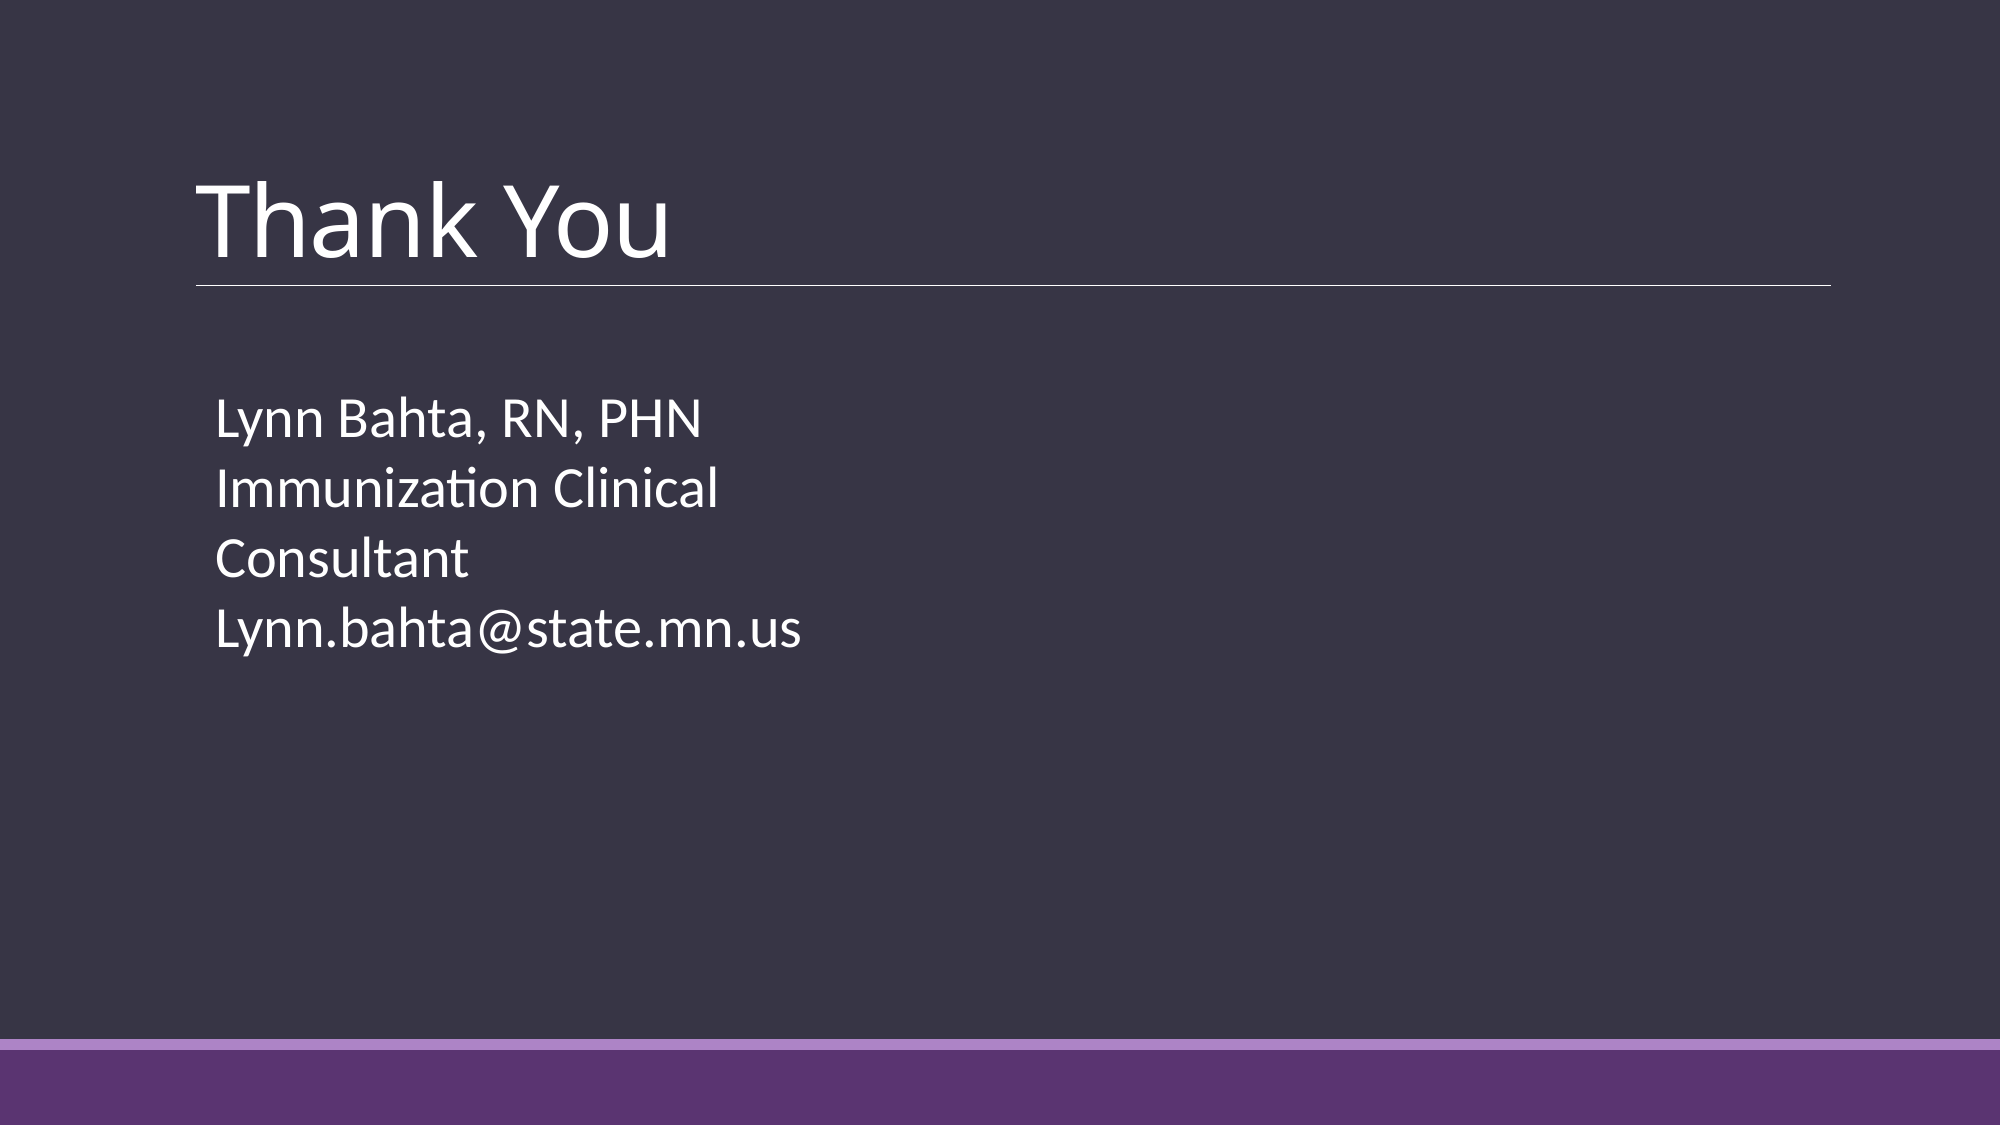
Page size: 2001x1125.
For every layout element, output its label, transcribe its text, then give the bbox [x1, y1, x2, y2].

text_box Lynn Bahta, RN, PHN Immunization Clinical Consultant Lynn.bahta@state.mn.us [199, 438, 918, 600]
title Thank You [180, 47, 1830, 285]
